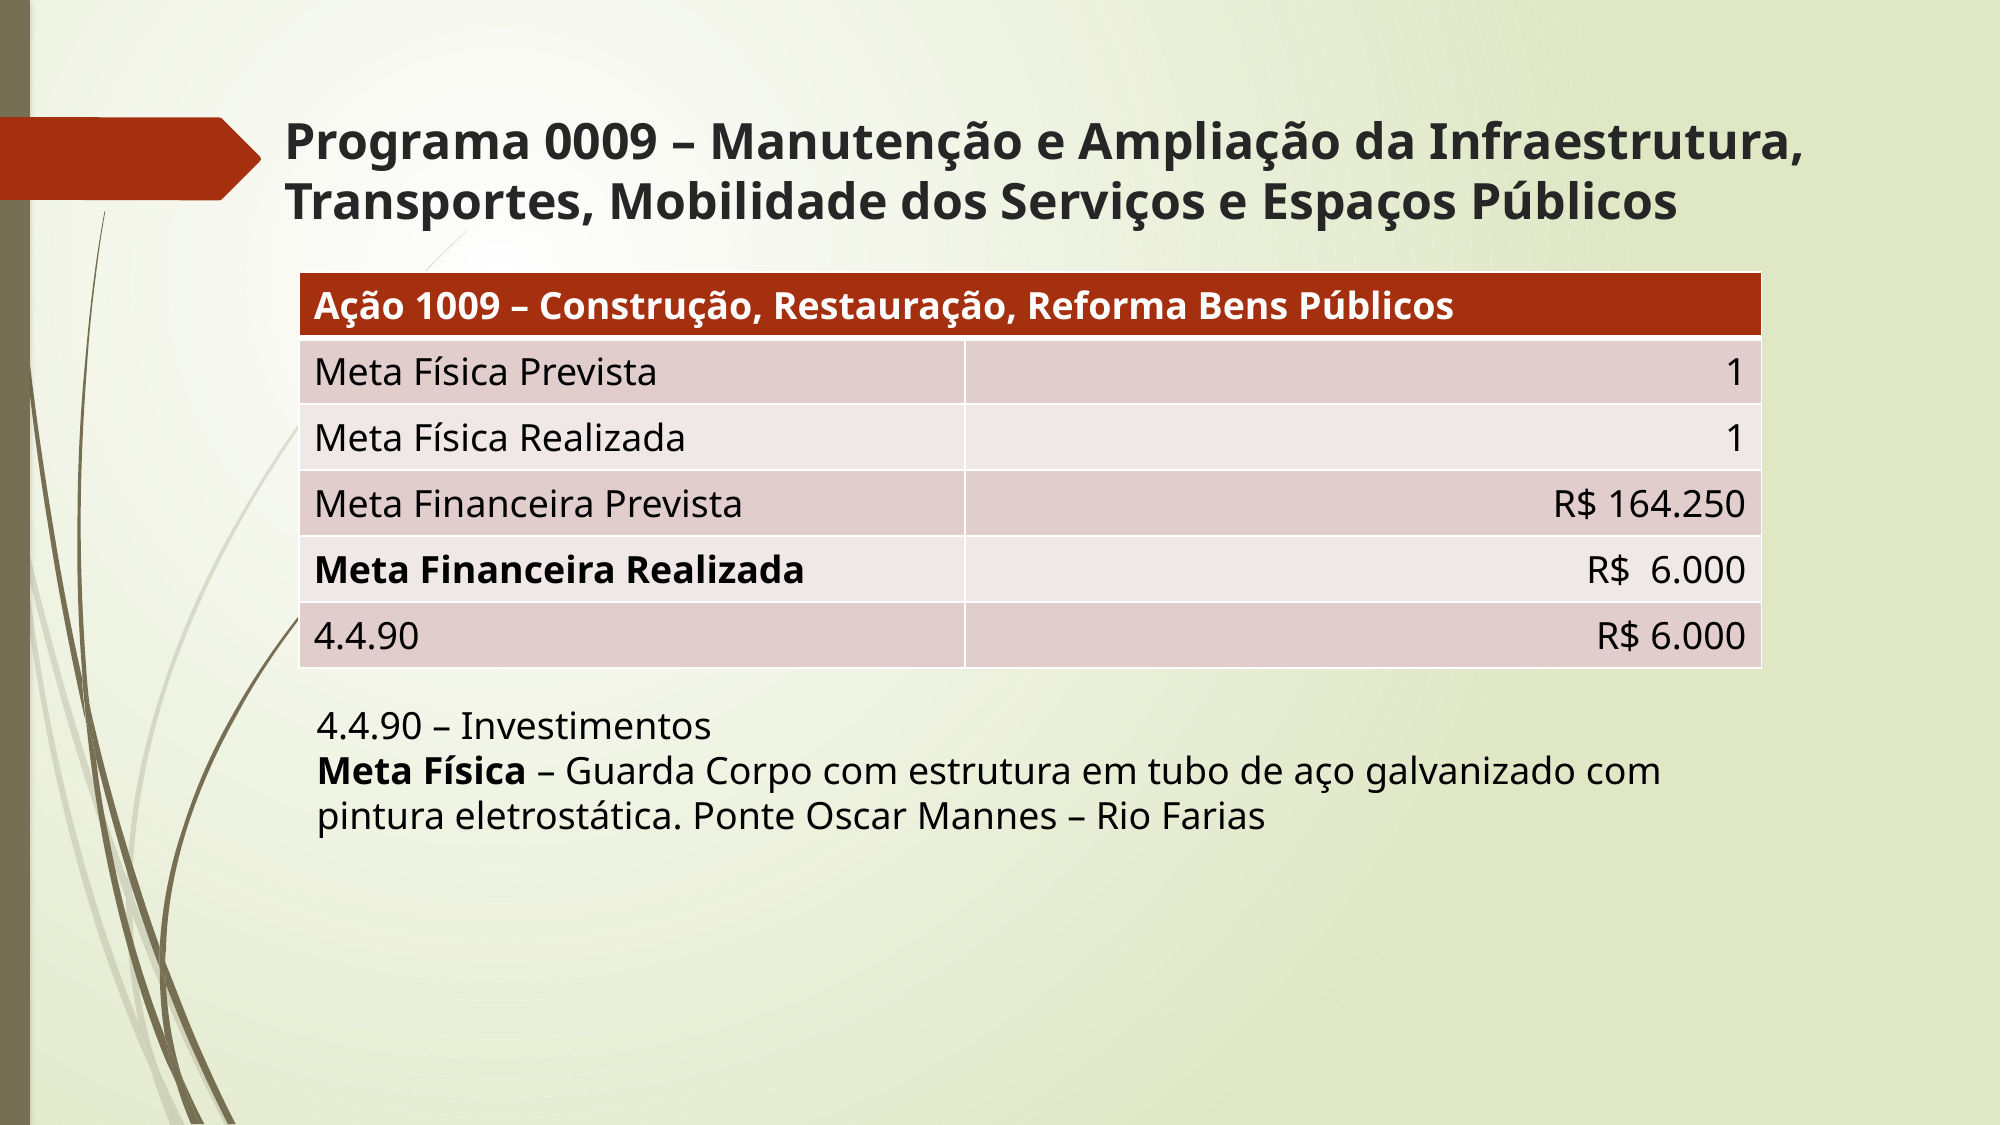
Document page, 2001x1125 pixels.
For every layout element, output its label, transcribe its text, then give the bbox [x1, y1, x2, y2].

table_cell 1 [966, 341, 1761, 403]
title Programa 0009 – Manutenção e Ampliação da Infraestrutura, Transportes, Mobilidade dos Serviços e Espaços Públicos [269, 102, 1888, 227]
table_cell R$ 6.000 [966, 603, 1761, 667]
table_header Ação 1009 – Construção, Restauração, Reforma Bens Públicos [300, 273, 1761, 335]
table_cell Meta Financeira Prevista [300, 471, 964, 535]
table_cell Meta Física Prevista [300, 341, 964, 403]
text_box 4.4.90 – Investimentos Meta Física – Guarda Corpo com estrutura em tubo de aço galvanizado com pintura eletrostática. Ponte Oscar Mannes – Rio Farias [301, 694, 1762, 844]
table_cell Meta Física Realizada [300, 405, 964, 469]
table_cell 1 [966, 405, 1761, 469]
table_cell R$ 164.250 [966, 471, 1761, 535]
table_cell R$ 6.000 [966, 537, 1761, 601]
table_cell Meta Financeira Realizada [300, 537, 964, 601]
table_cell 4.4.90 [300, 603, 964, 667]
